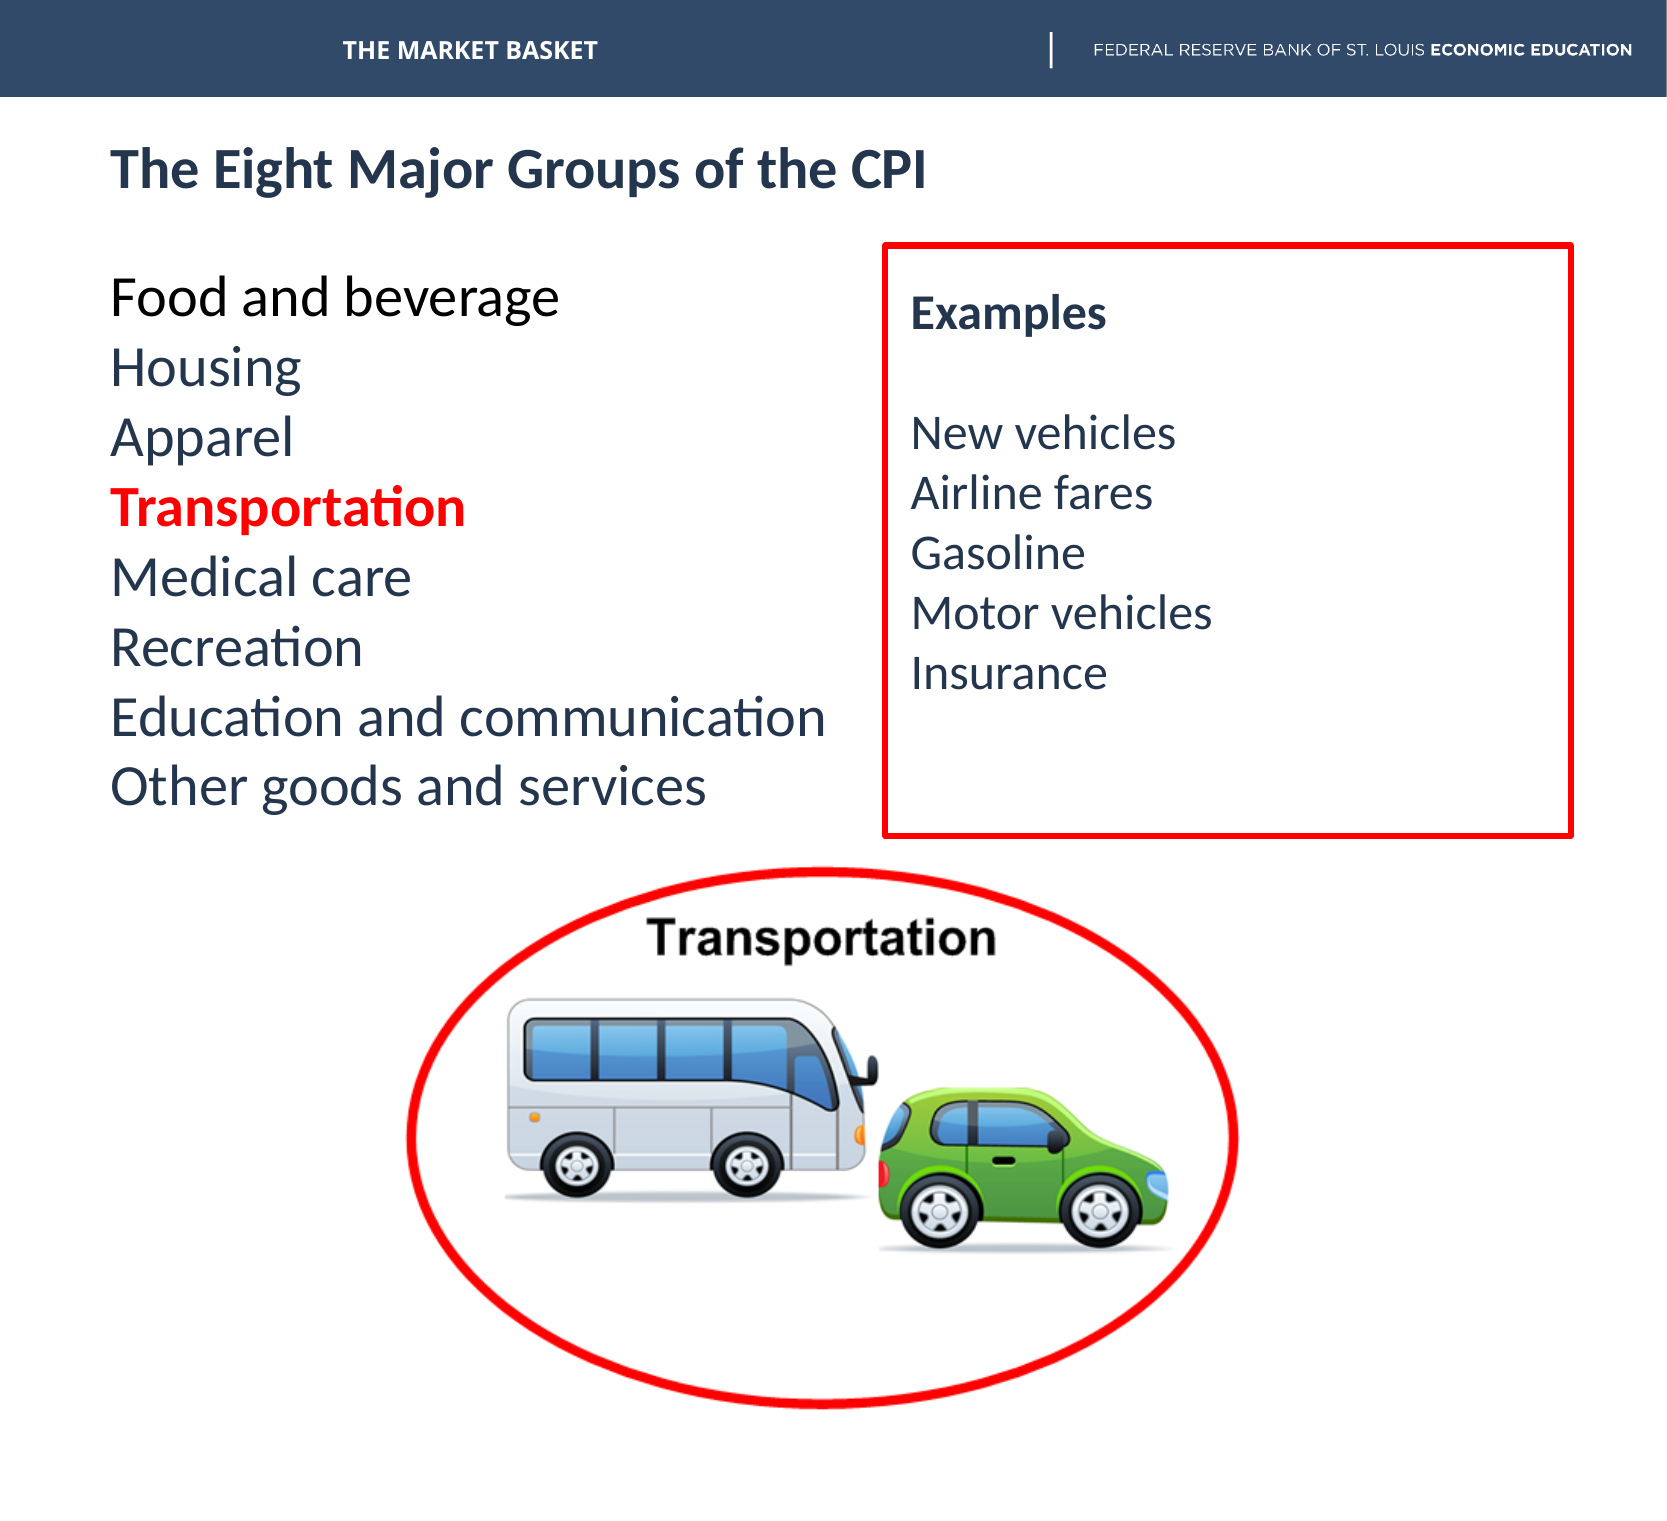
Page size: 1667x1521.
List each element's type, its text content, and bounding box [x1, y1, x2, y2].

text_box [883, 243, 1573, 838]
picture [394, 860, 1247, 1415]
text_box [0, 0, 1667, 98]
text_box The Eight Major Groups of the CPI Food and beverage Housing Apparel Transportation Medical care Recreation Education and communication Other goods and services [95, 122, 1292, 875]
